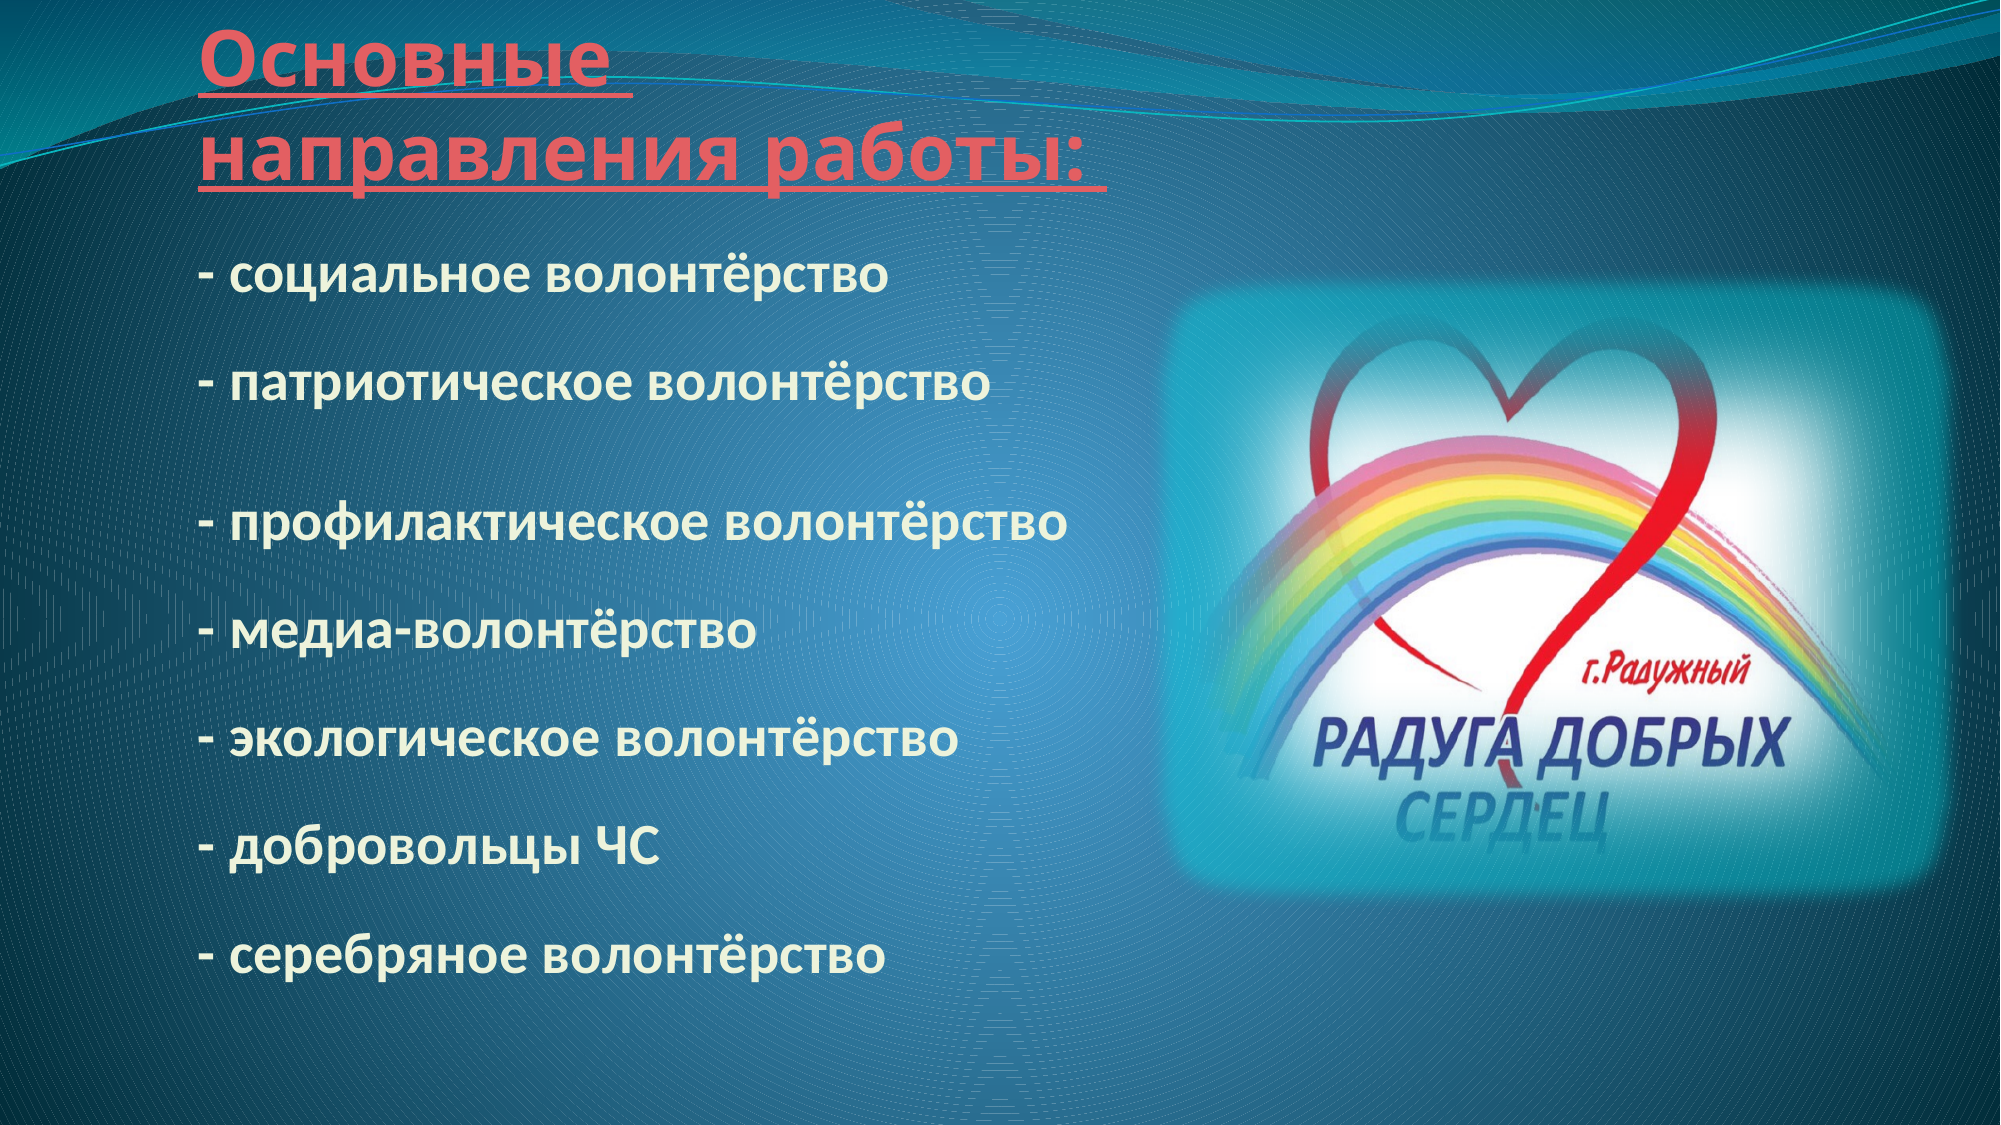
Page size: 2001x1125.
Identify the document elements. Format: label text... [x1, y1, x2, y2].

text_box Основные направления работы: - социальное волонтёрство - патриотическое волонтёрство - профилактическое волонтёрство - медиа-волонтёрство - экологическое волонтёрство - добровольцы ЧС - серебряное волонтёрство [198, 0, 1536, 1125]
picture [1176, 296, 1937, 883]
picture [1938, 319, 1943, 330]
